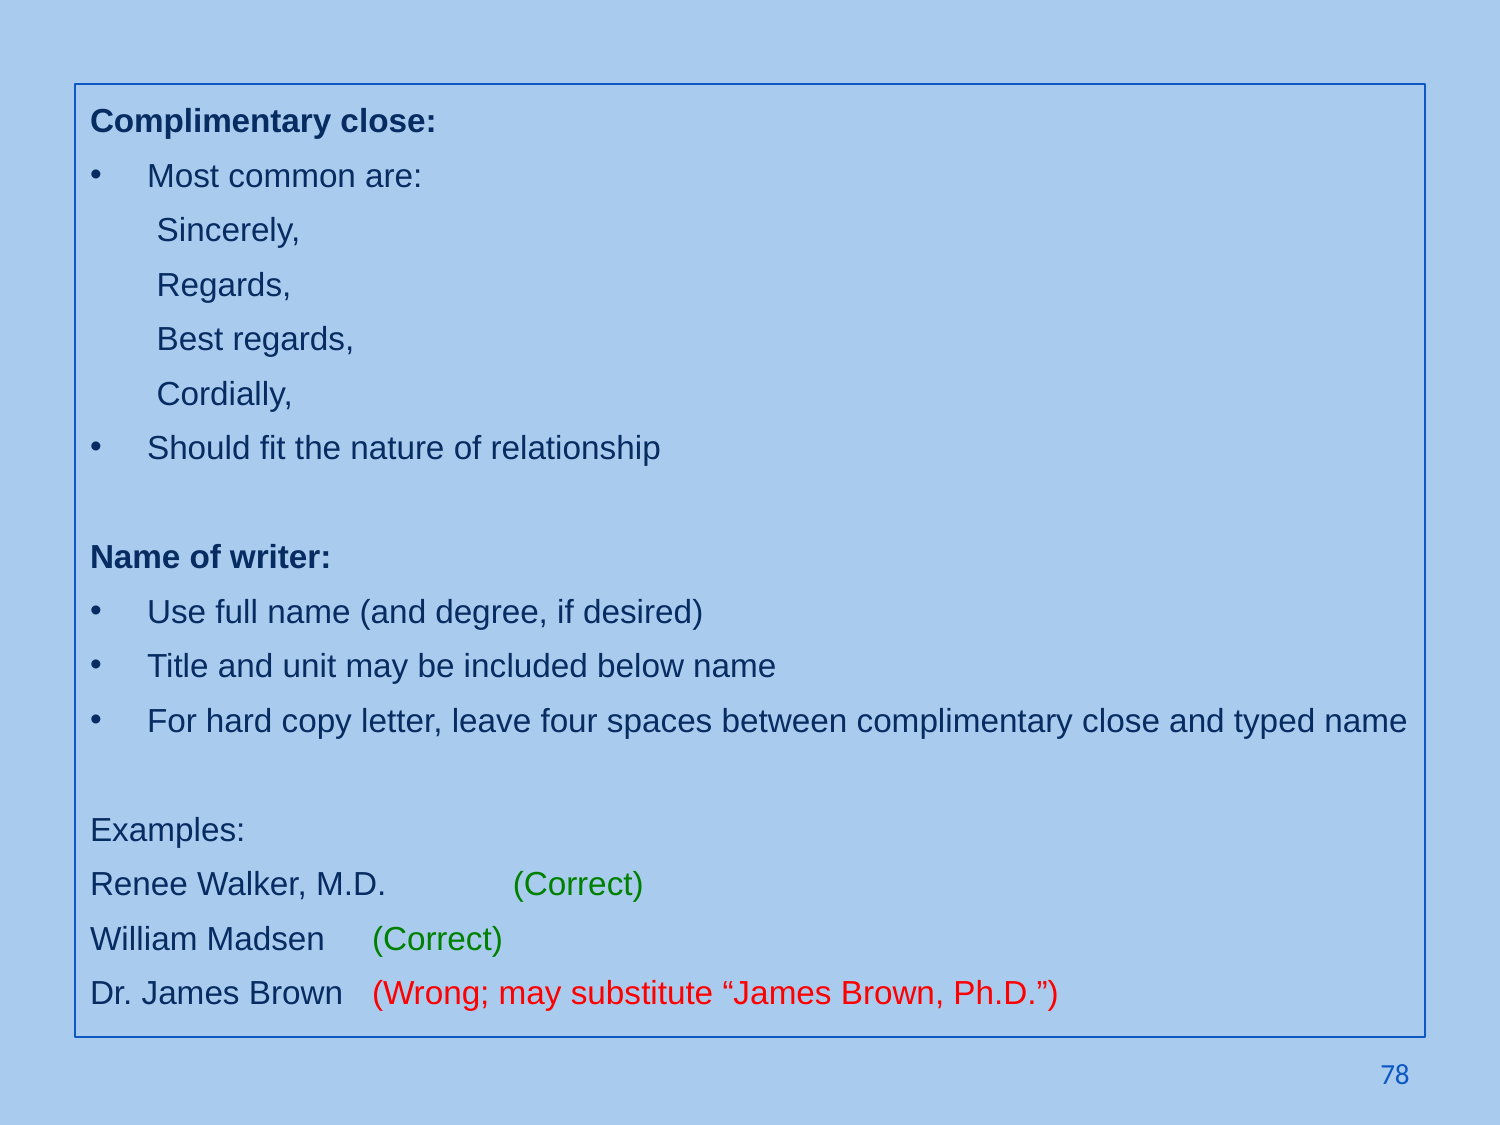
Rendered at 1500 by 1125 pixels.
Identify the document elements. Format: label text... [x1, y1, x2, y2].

list Complimentary close: Most common are: Sincerely, Regards, Best regards, Cordially, Should fit the nature of relationship Name of writer: Use full name (and degree, if desired) Title and unit may be included below name For hard copy letter, leave four spaces between complimentary close and typed name Examples: Renee Walker, M.D. (Correct) William Madsen (Correct) Dr. James Brown (Wrong; may substitute “James Brown, Ph.D.”) [75, 83, 1425, 1037]
slide_number 78 [1074, 1042, 1425, 1103]
